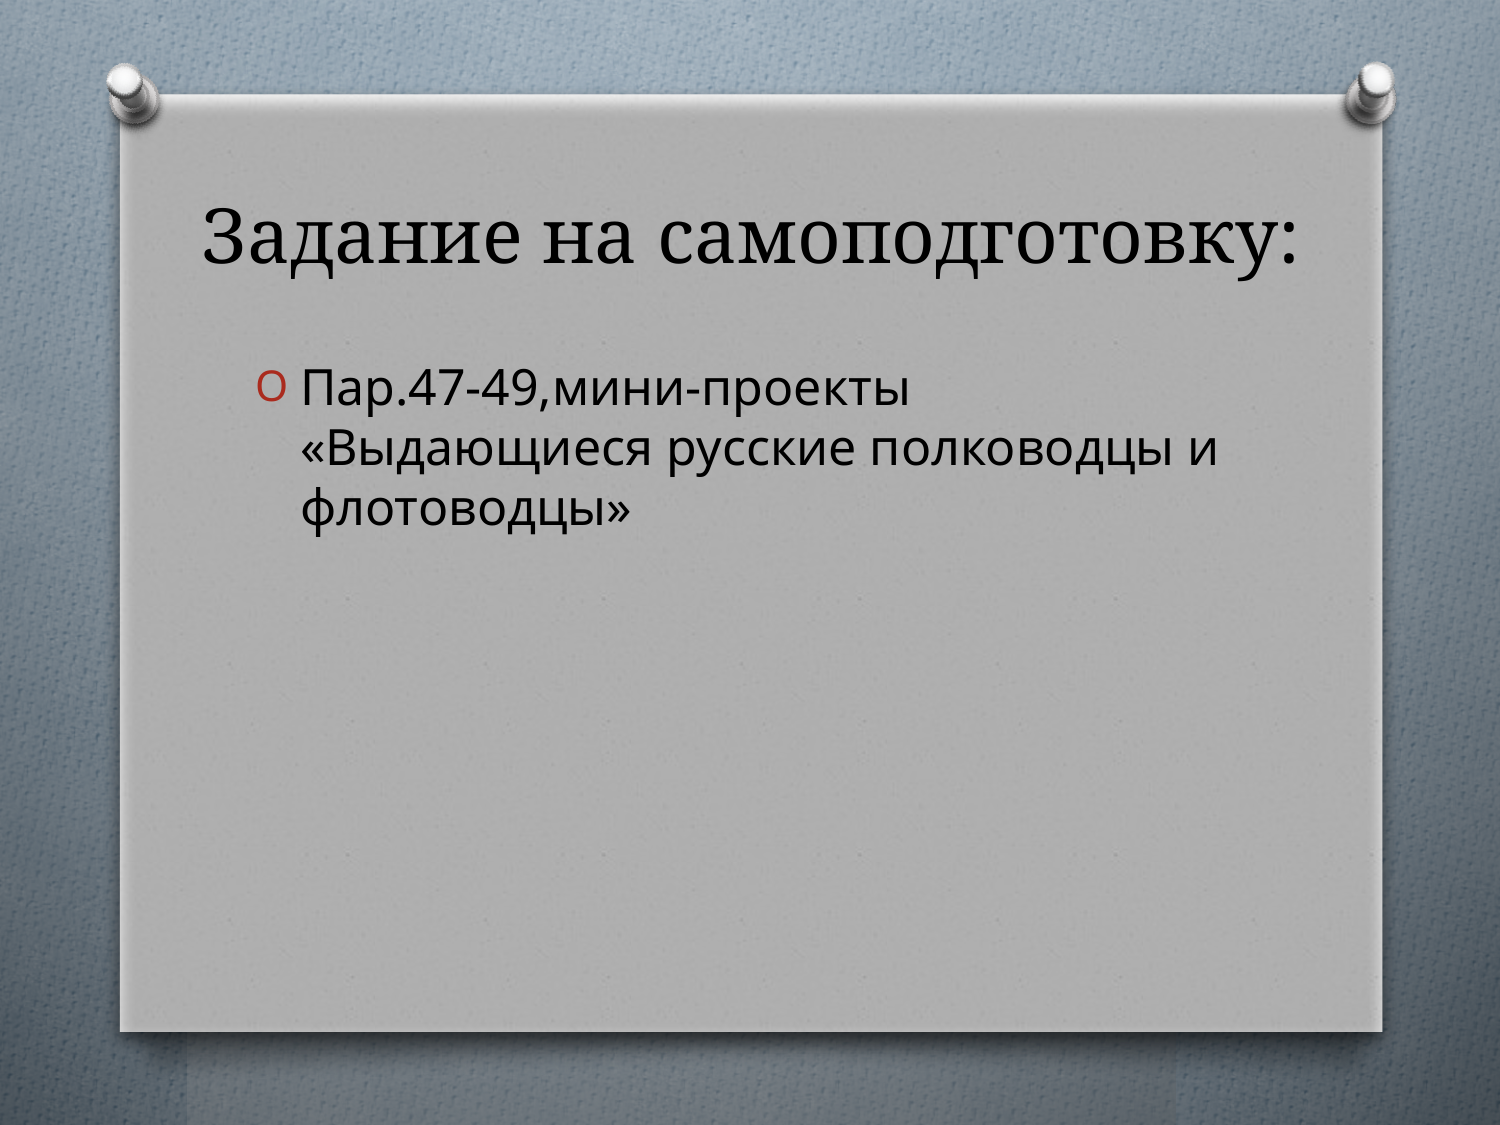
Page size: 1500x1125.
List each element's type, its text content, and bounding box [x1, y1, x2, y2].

picture [1317, 35, 1439, 156]
list Пар.47-49,мини-проекты «Выдающиеся русские полководцы и флотоводцы» [240, 347, 1257, 939]
picture [75, 29, 198, 153]
title Задание на самоподготовку: [179, 134, 1323, 332]
